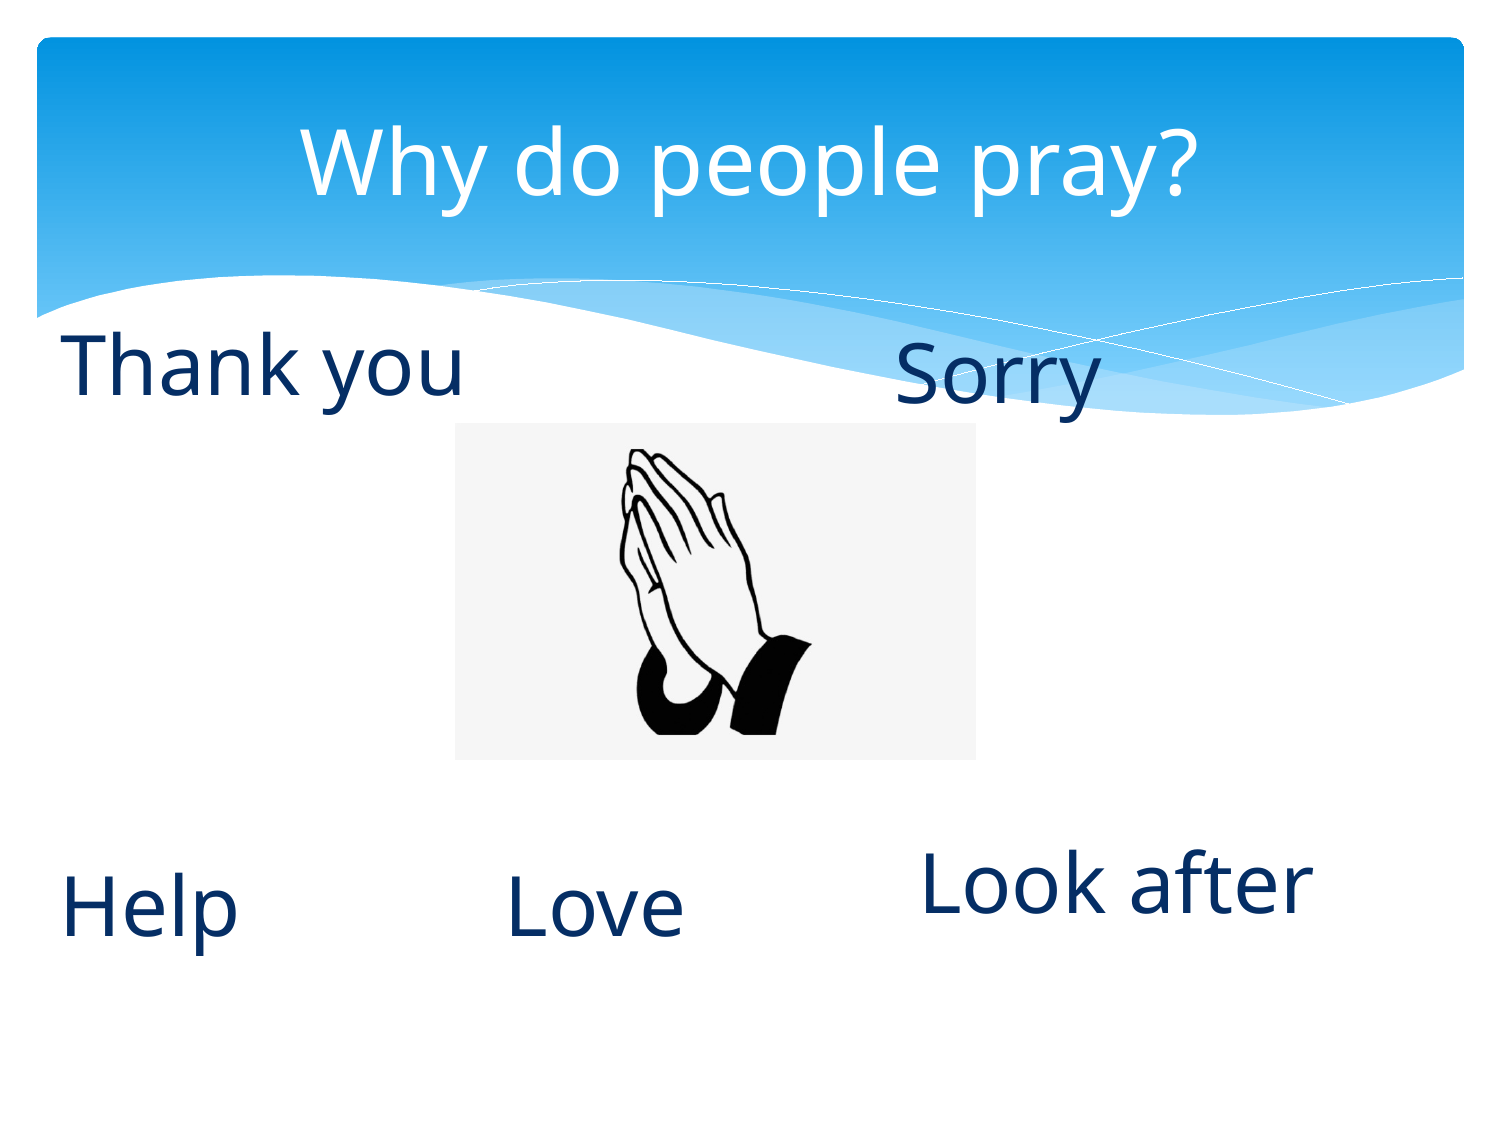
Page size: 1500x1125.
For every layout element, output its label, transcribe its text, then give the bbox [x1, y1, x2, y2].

text_box Help [44, 846, 490, 961]
text_box Sorry [879, 312, 1366, 428]
picture [455, 423, 976, 761]
title Why do people pray? [75, 55, 1425, 261]
text_box Love [490, 846, 976, 961]
text_box Thank you [45, 304, 531, 420]
text_box Look after [903, 822, 1389, 938]
